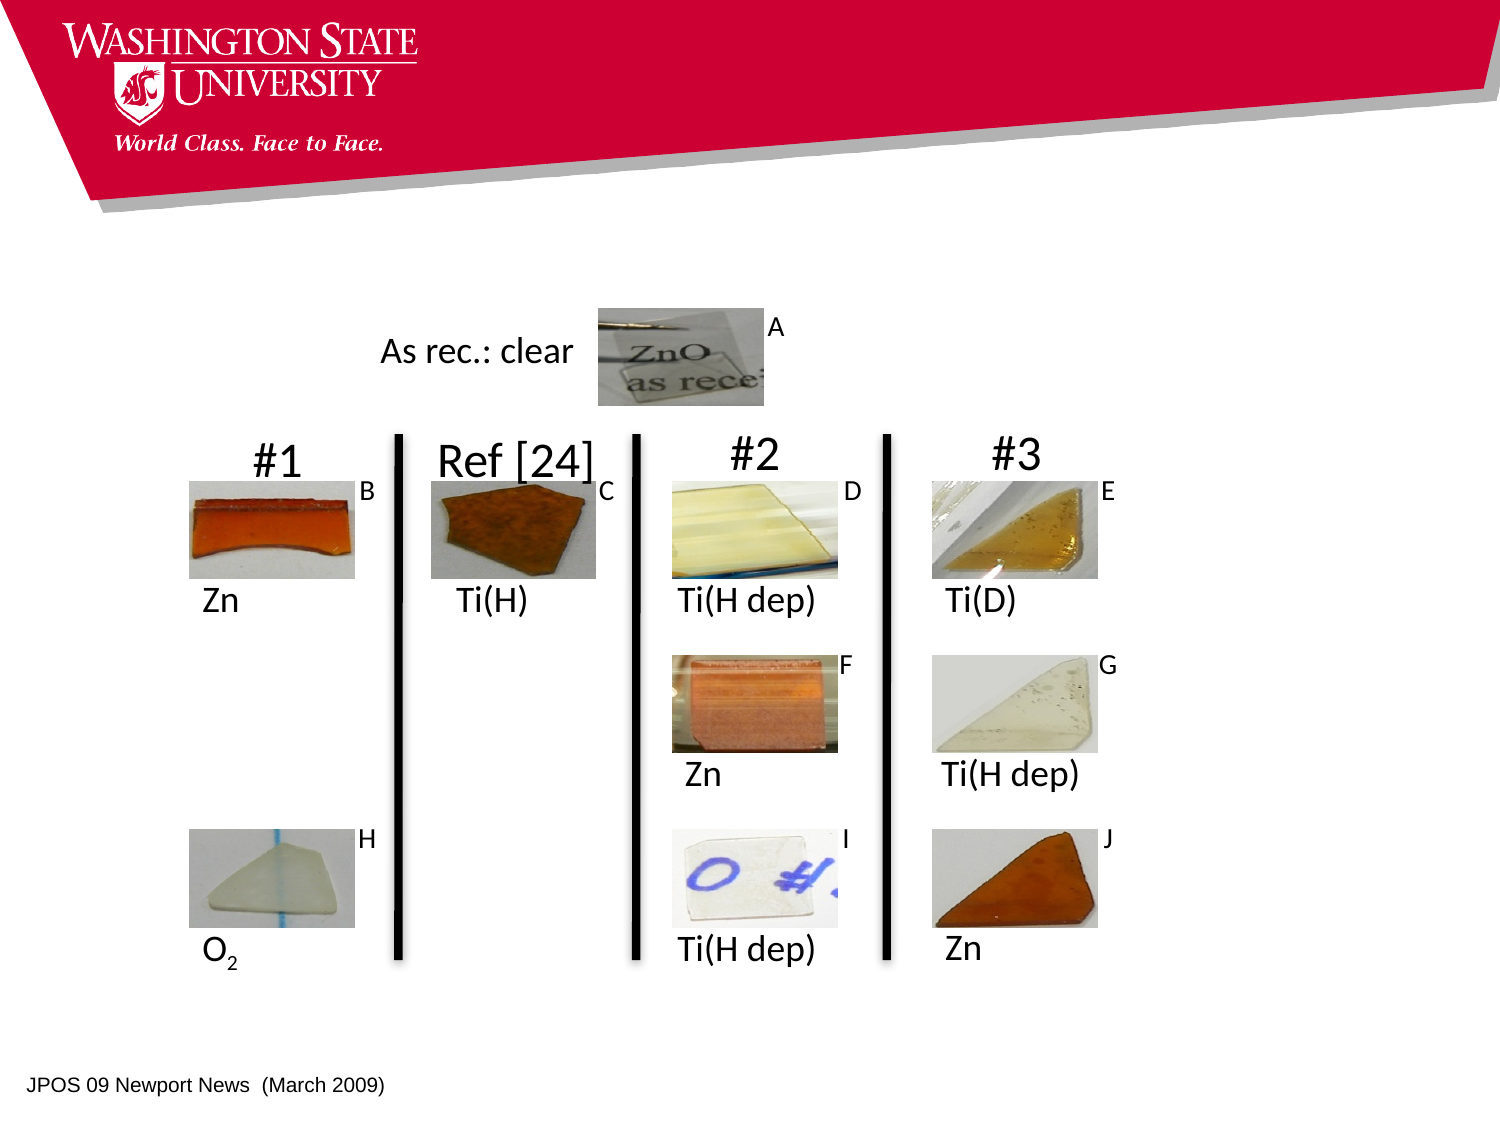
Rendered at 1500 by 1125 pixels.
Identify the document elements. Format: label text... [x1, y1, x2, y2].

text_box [0, 0, 1500, 201]
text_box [187, 299, 1138, 967]
text_box JPOS 09 Newport News (March 2009) [11, 1064, 401, 1105]
